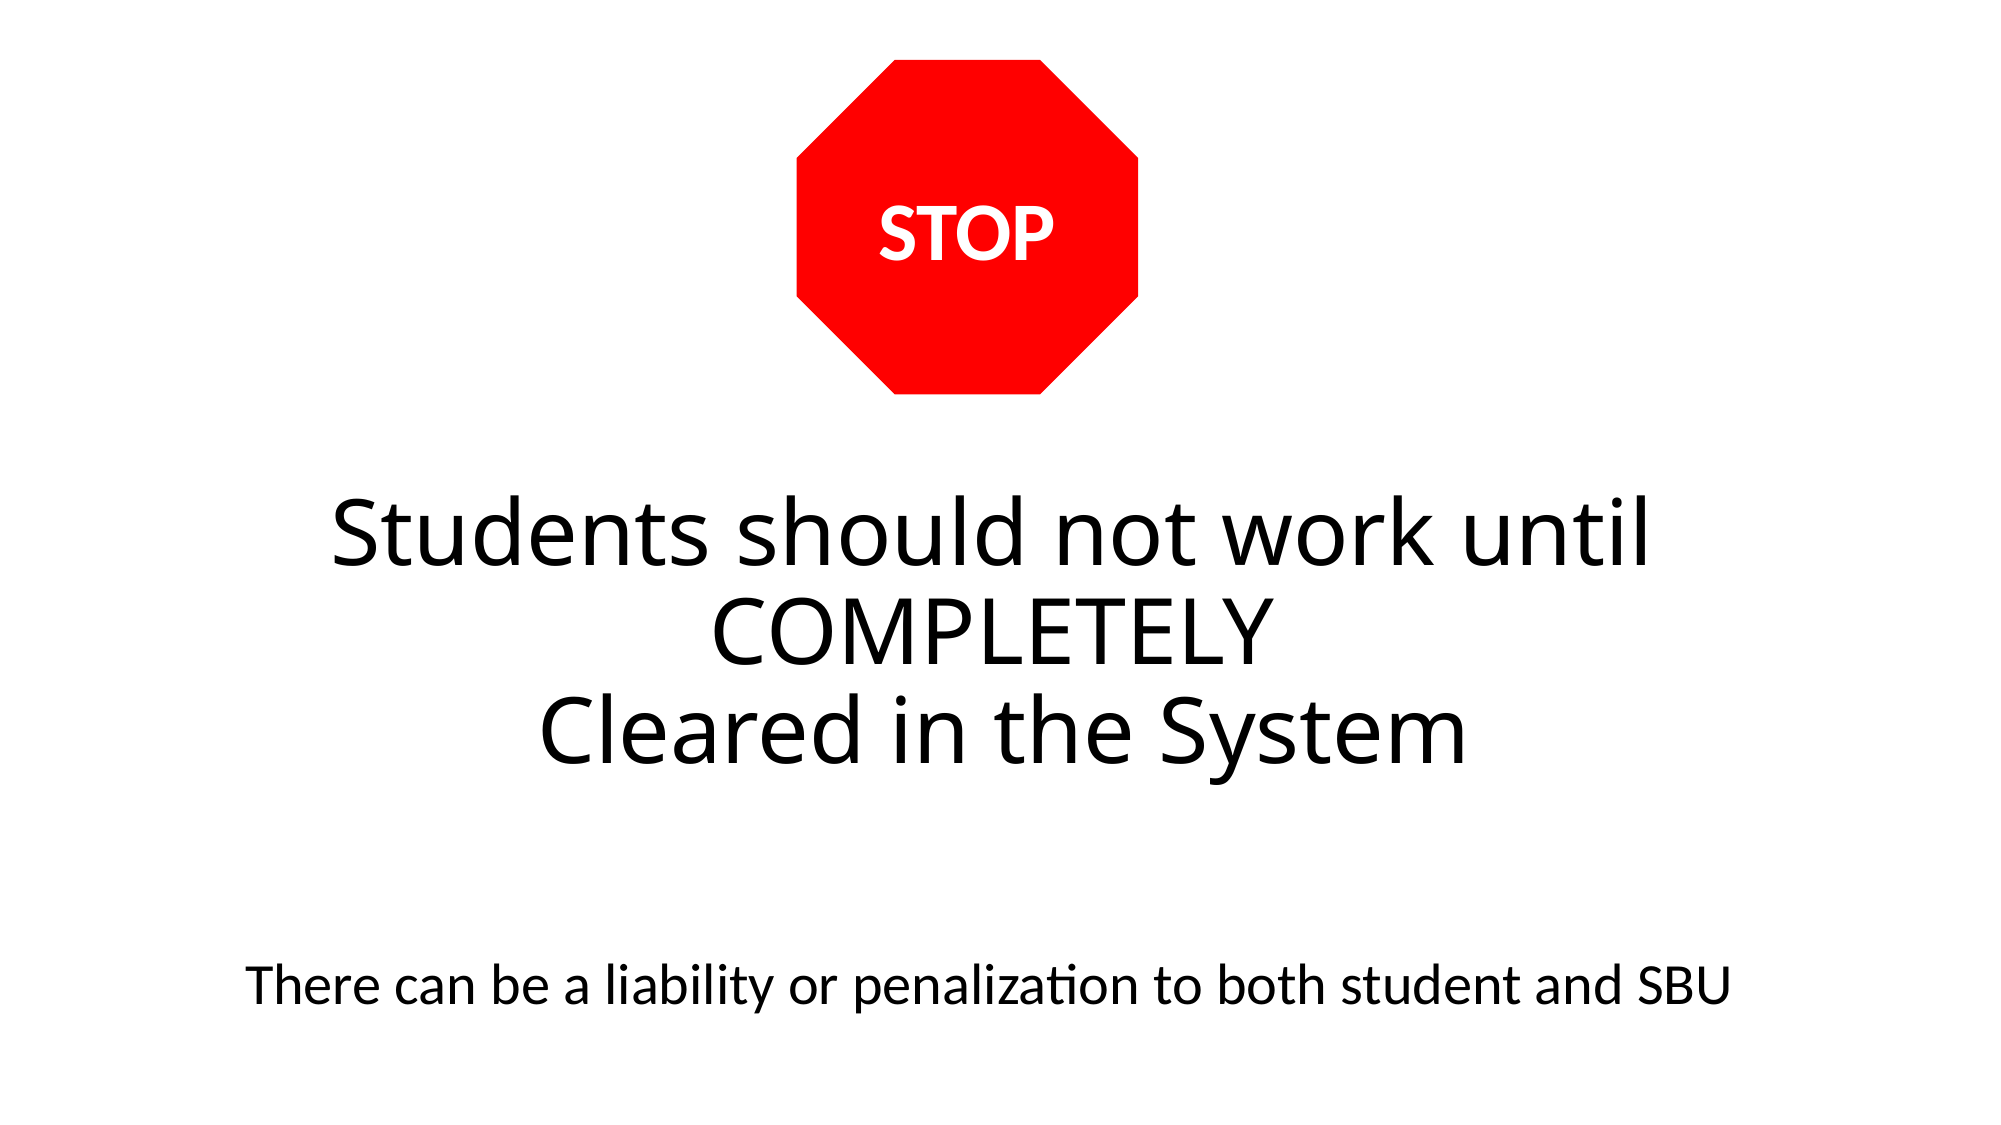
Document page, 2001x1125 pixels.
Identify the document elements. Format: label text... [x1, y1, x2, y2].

list There can be a liability or penalization to both student and SBU [126, 946, 1852, 1125]
text_box STOP [796, 59, 1139, 395]
title Students should not work until COMPLETELY Cleared in the System [141, 463, 1867, 808]
